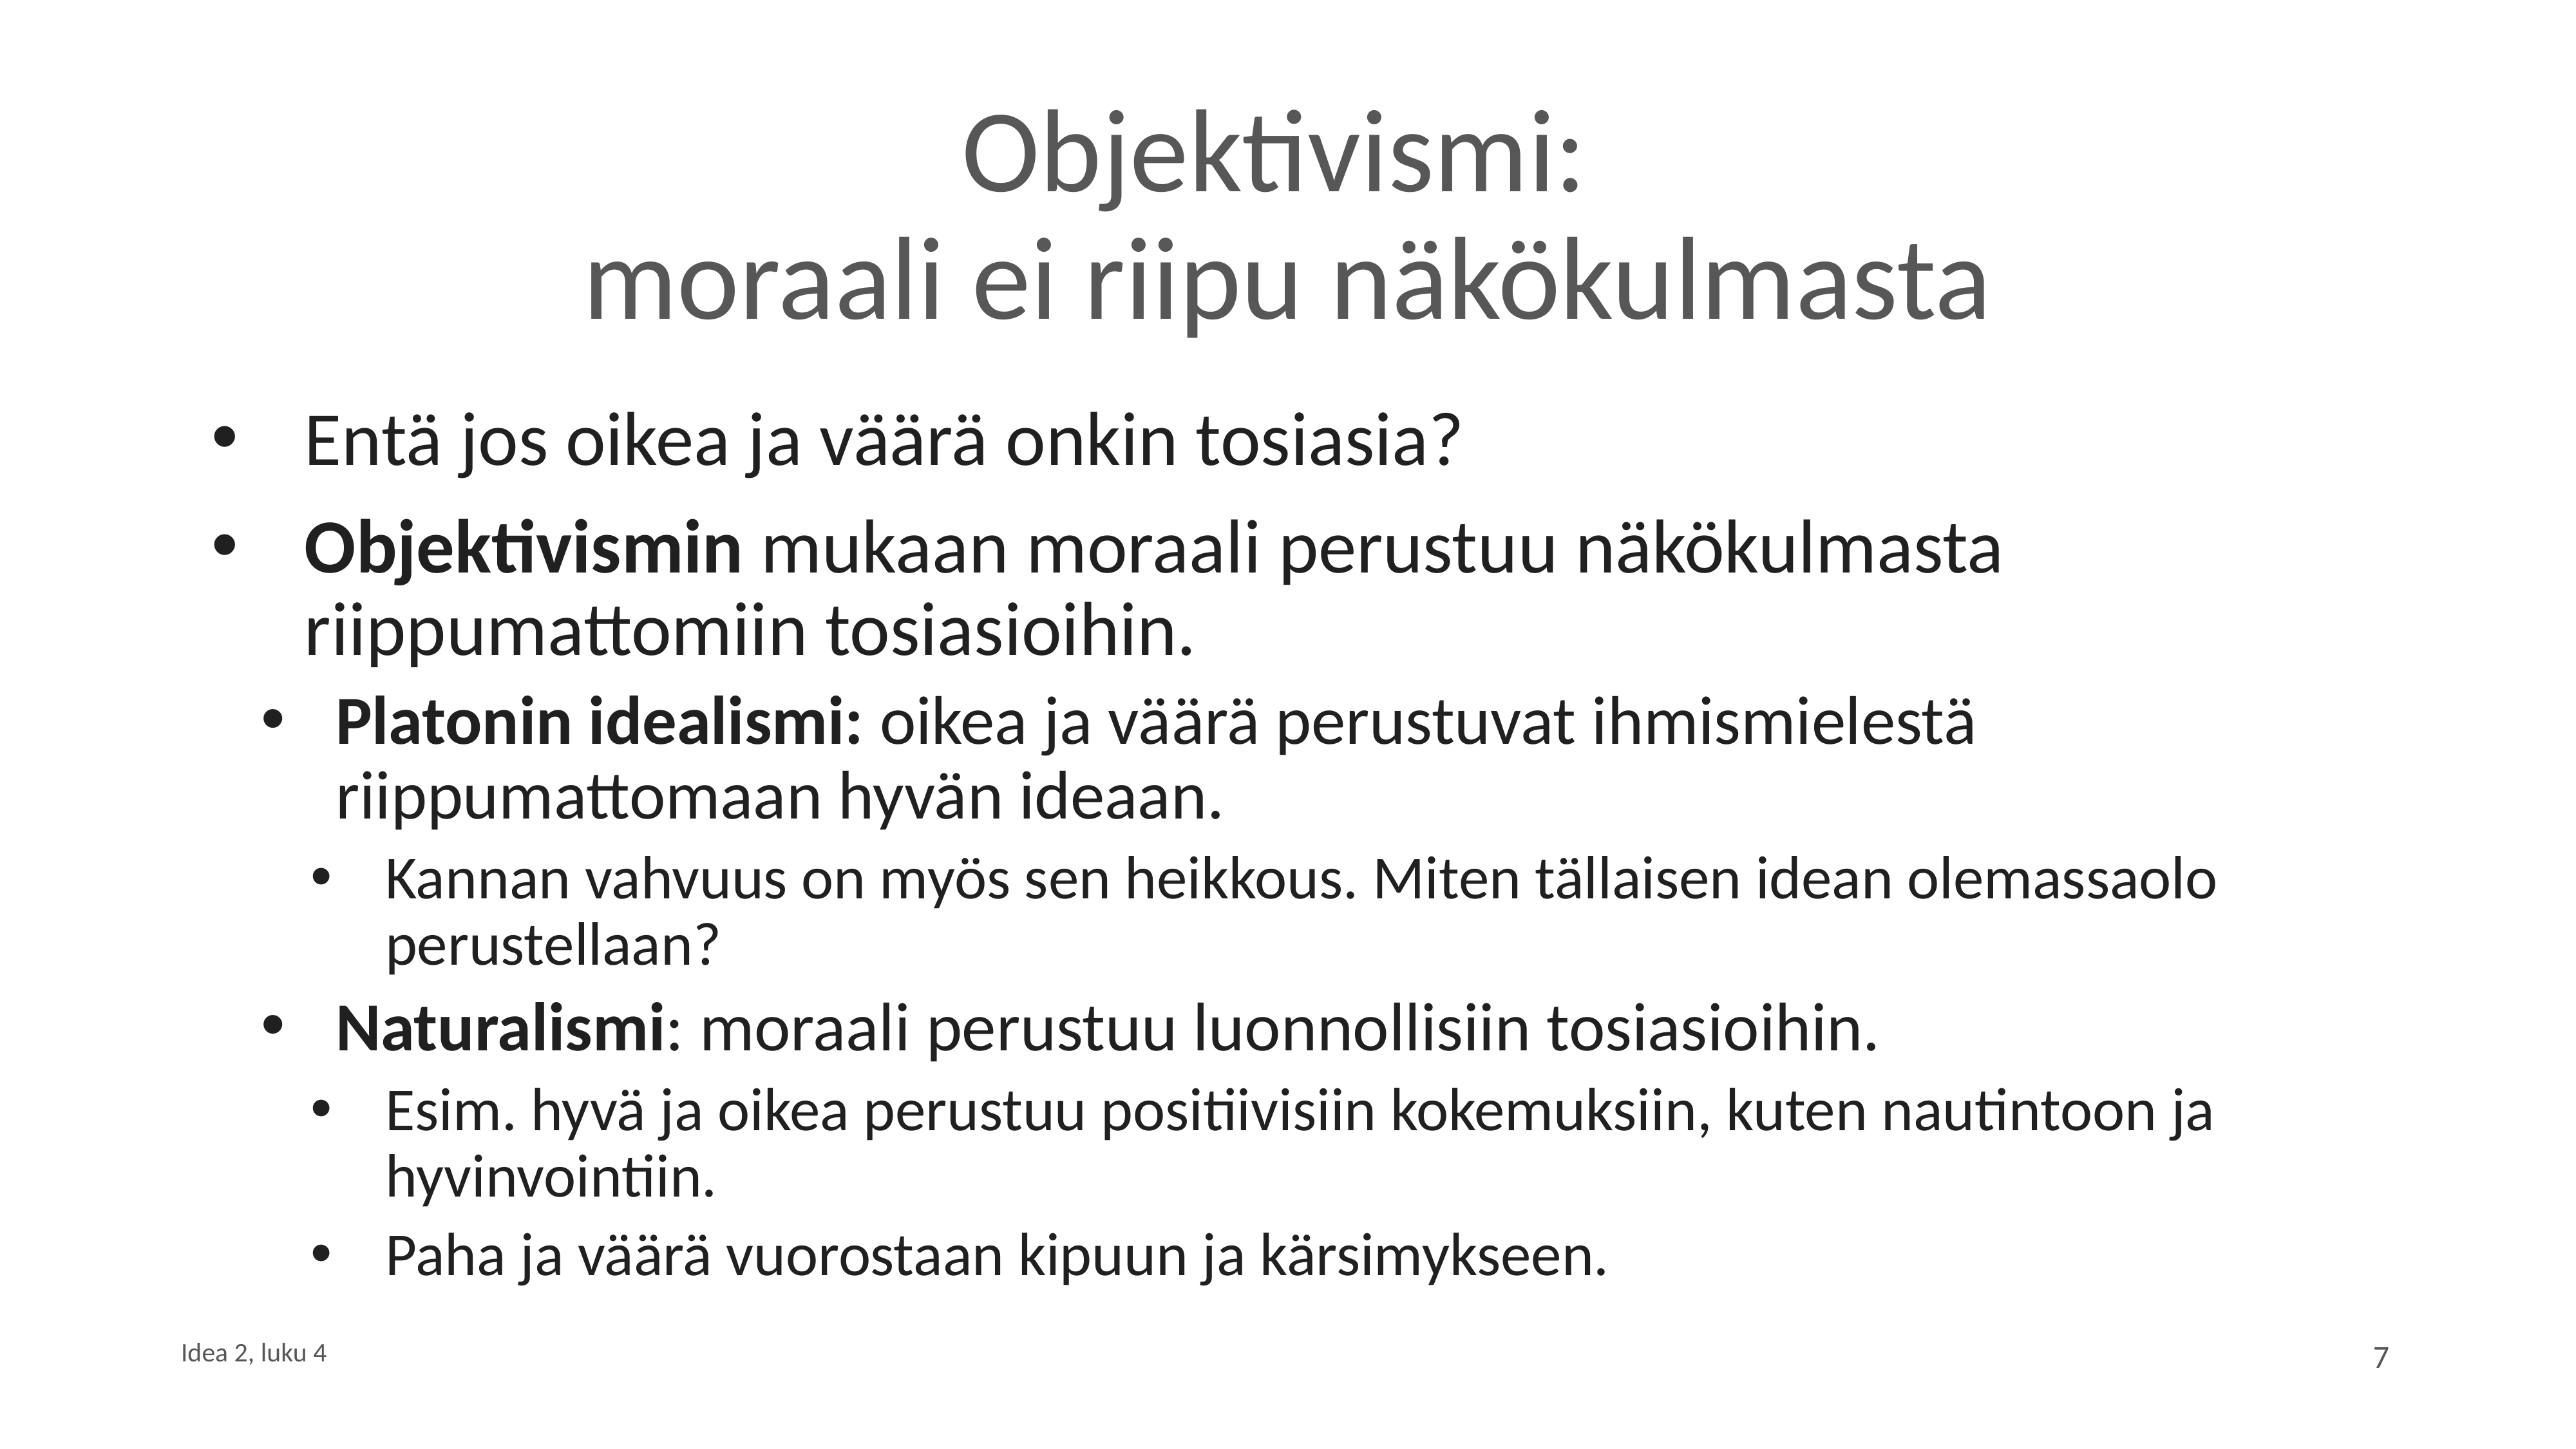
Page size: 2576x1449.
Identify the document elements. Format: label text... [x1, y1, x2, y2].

title Objektivismi: moraali ei riipu näkökulmasta [177, 77, 2399, 357]
footer Idea 2, luku 4 [171, 1318, 1041, 1372]
list Entä jos oikea ja väärä onkin tosiasia? Objektivismin mukaan moraali perustuu näkökulmasta riippumattomiin tosiasioihin. Platonin idealismi: oikea ja väärä perustuvat ihmismielestä riippumattomaan hyvän ideaan. Kannan vahvuus on myös sen heikkous. Miten tällaisen idean olemassaolo perustellaan? Naturalismi: moraali perustuu luonnollisiin tosiasioihin. Esim. hyvä ja oikea perustuu positiivisiin kokemuksiin, kuten nautintoon ja hyvinvointiin. Paha ja väärä vuorostaan kipuun ja kärsimykseen. [177, 393, 2399, 1303]
slide_number 7 [1819, 1302, 2399, 1380]
